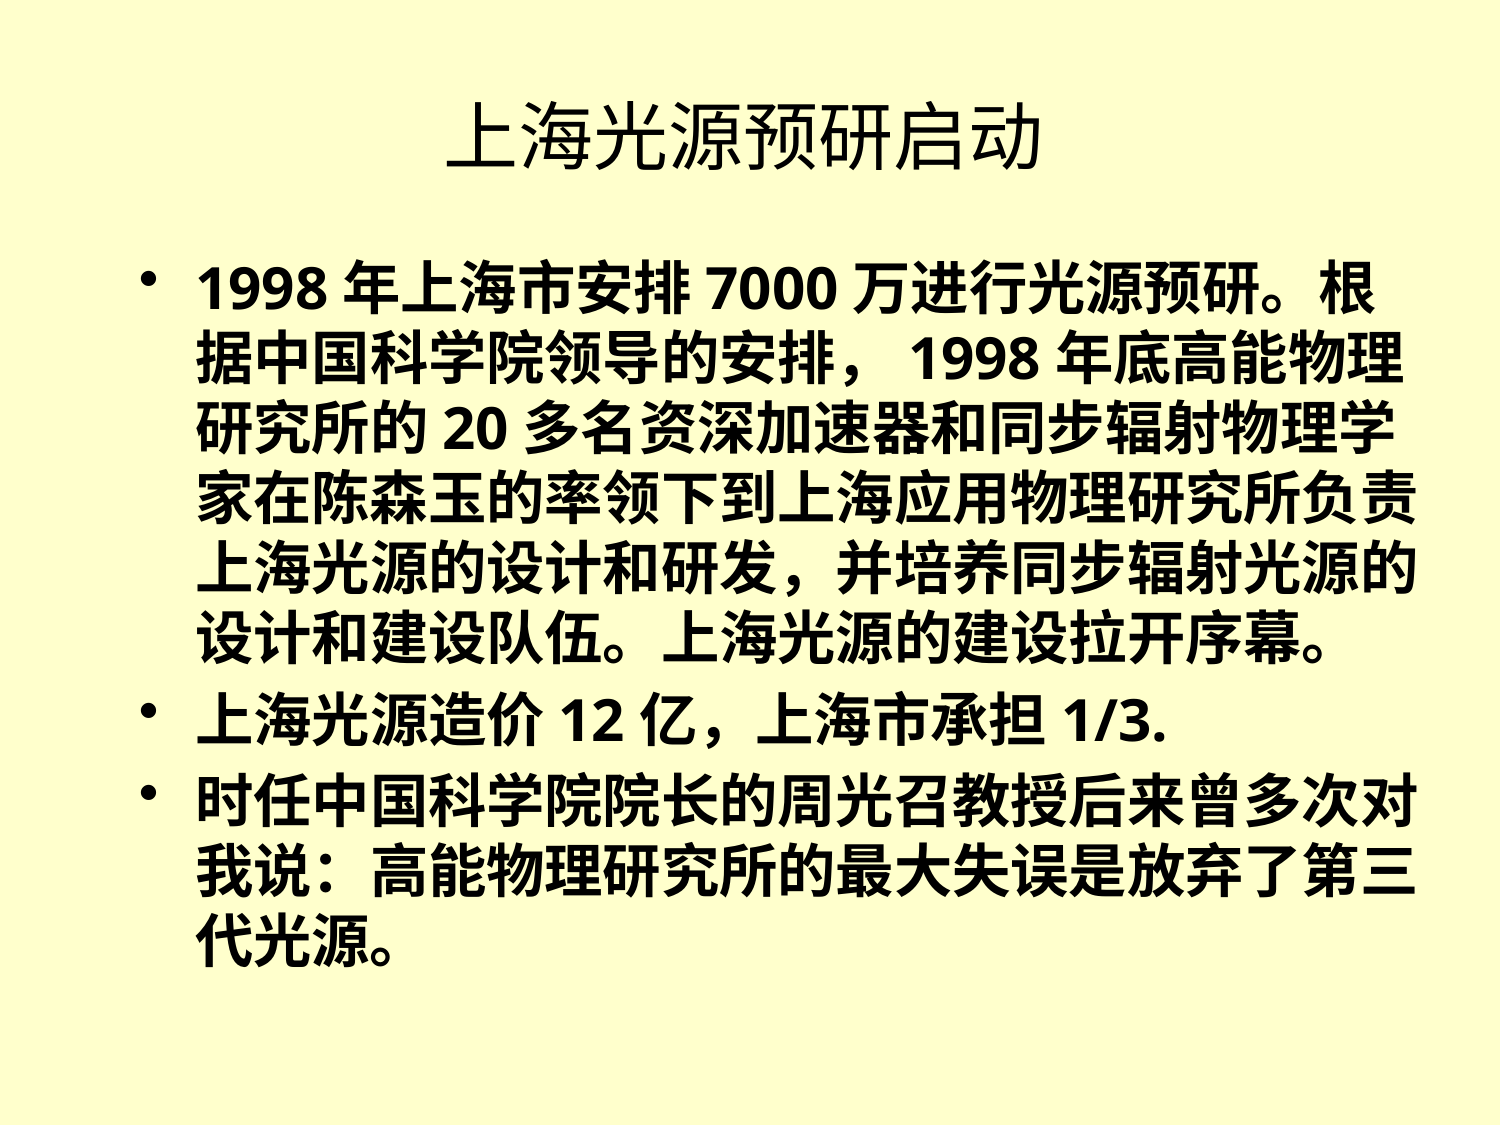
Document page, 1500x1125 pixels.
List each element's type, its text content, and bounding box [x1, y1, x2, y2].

title 上海光源预研启动 [187, 12, 1300, 188]
list 1998年上海市安排7000万进行光源预研。根据中国科学院领导的安排，1998年底高能物理研究所的20多名资深加速器和同步辐射物理学家在陈森玉的率领下到上海应用物理研究所负责上海光源的设计和研发，并培养同步辐射光源的设计和建设队伍。上海光源的建设拉开序幕。 上海光源造价12亿，上海市承担1/3. 时任中国科学院院长的周光召教授后来曾多次对我说：高能物理研究所的最大失误是放弃了第三代光源。 [123, 243, 1436, 975]
